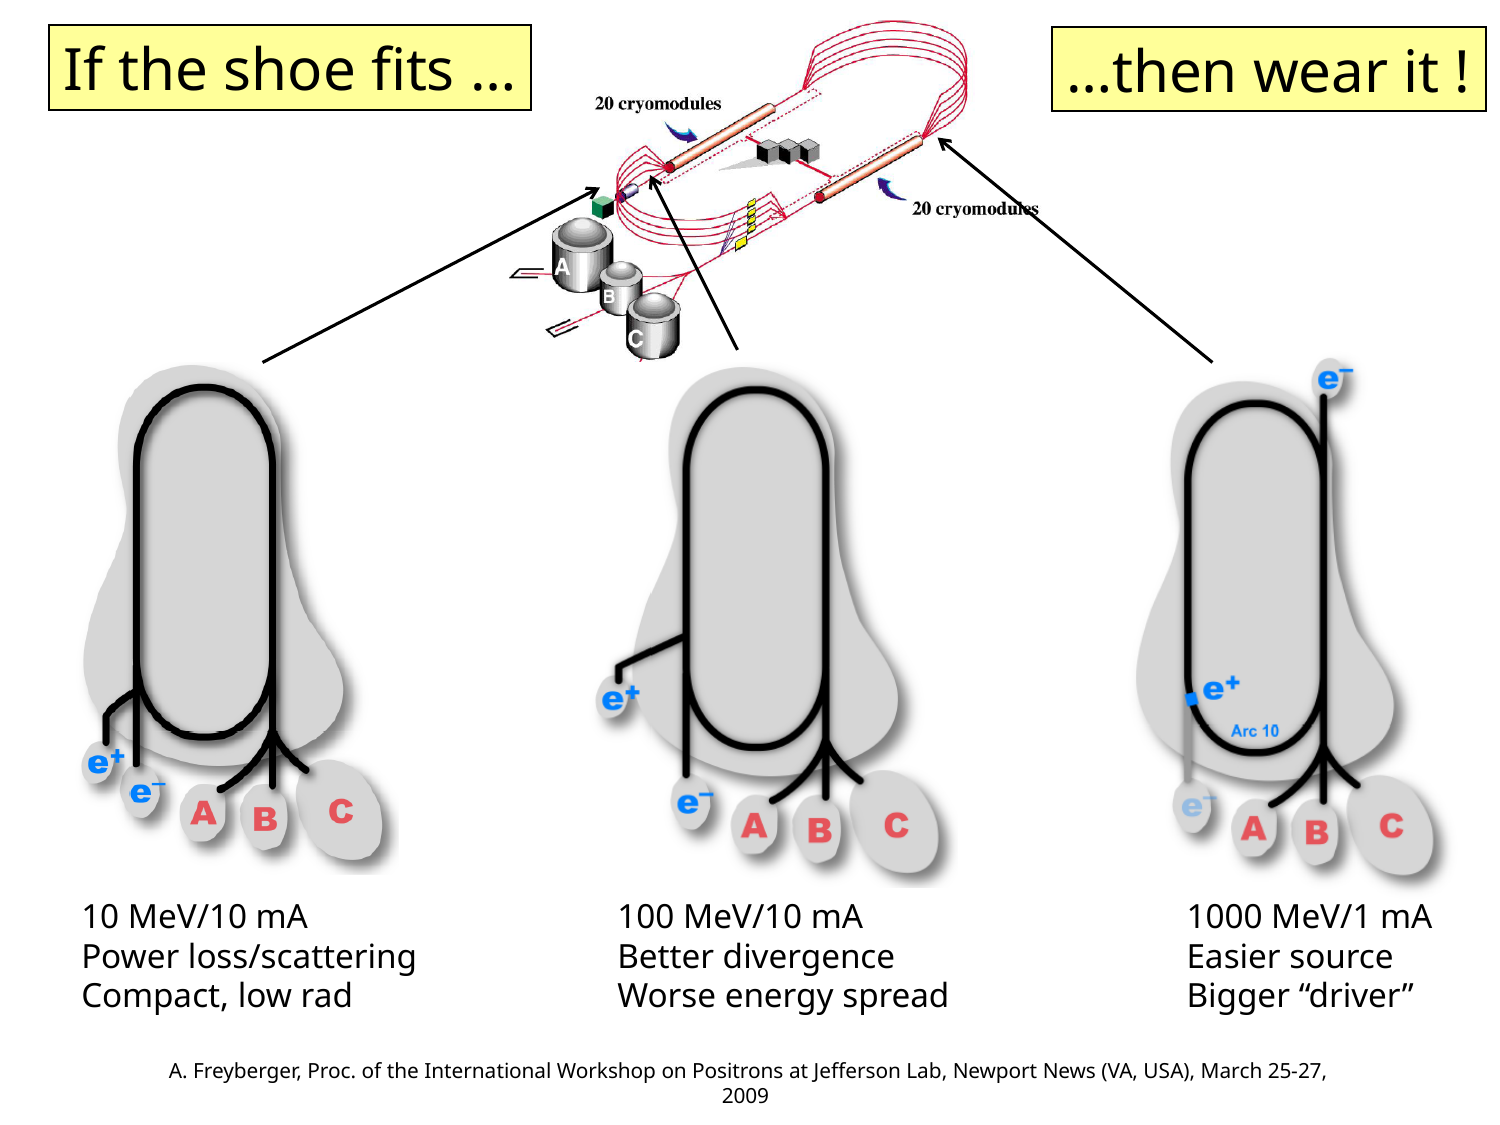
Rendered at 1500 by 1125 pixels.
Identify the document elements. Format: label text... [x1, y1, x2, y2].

text_box …then wear it ! [1051, 26, 1486, 112]
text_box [262, 187, 601, 363]
text_box A. Freyberger, Proc. of the International Workshop on Positrons at Jefferson Lab, Newport News (VA, USA), March 25-27, 2009 [137, 1049, 1359, 1115]
text_box 100 MeV/10 mA Better divergence Worse energy spread [602, 887, 966, 1022]
picture [1124, 349, 1458, 901]
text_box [937, 137, 1213, 363]
text_box If the shoe fits … [48, 24, 494, 110]
text_box 1000 MeV/1 mA Easier source Bigger “driver” [1171, 909, 1448, 1022]
picture [70, 362, 399, 876]
text_box 10 MeV/10 mA Power loss/scattering Compact, low rad [66, 887, 433, 1022]
picture [499, 10, 1044, 888]
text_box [605, 218, 782, 307]
